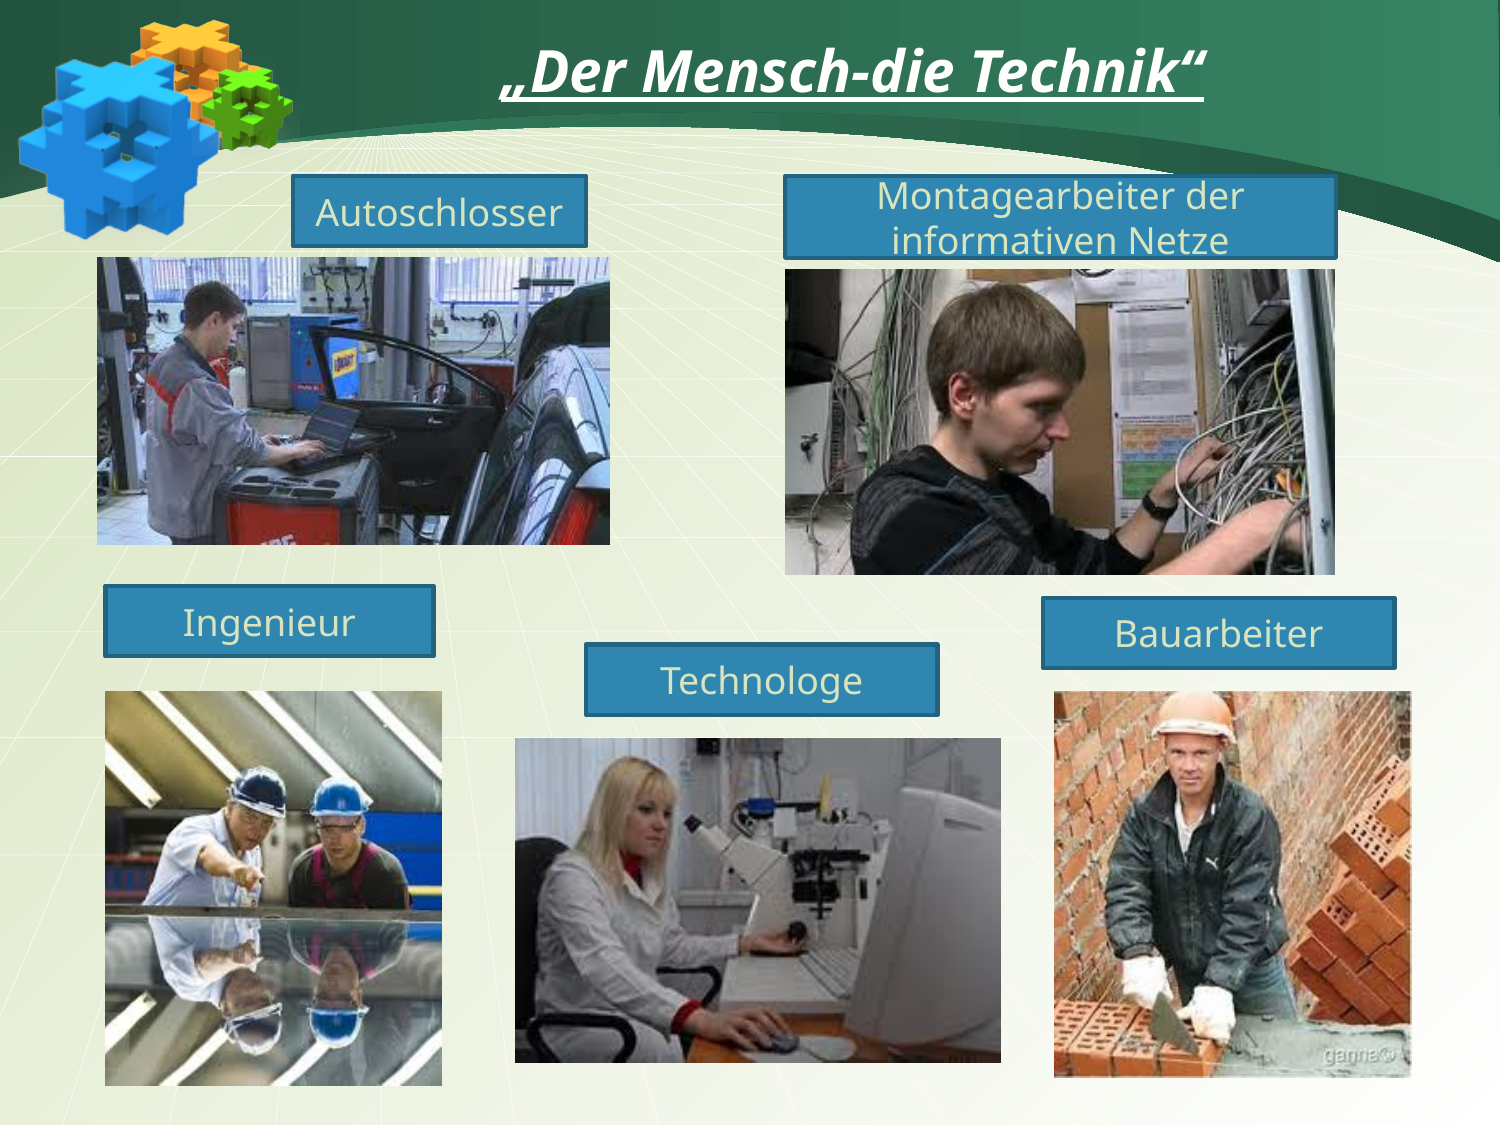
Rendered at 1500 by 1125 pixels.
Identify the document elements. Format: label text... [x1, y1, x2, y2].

text_box Bauarbeiter [1041, 596, 1397, 670]
picture [515, 737, 1002, 1063]
title „Der Mensch-die Technik“ [245, 23, 1459, 117]
text_box Autoschlosser [291, 174, 588, 248]
text_box Montagearbeiter der informativen Netze [783, 174, 1338, 260]
picture [96, 257, 610, 545]
picture [105, 691, 442, 1086]
text_box Technologe [584, 642, 940, 717]
picture [0, 18, 300, 252]
text_box Ingenieur [103, 584, 436, 658]
picture [784, 269, 1335, 575]
picture [1054, 691, 1412, 1079]
